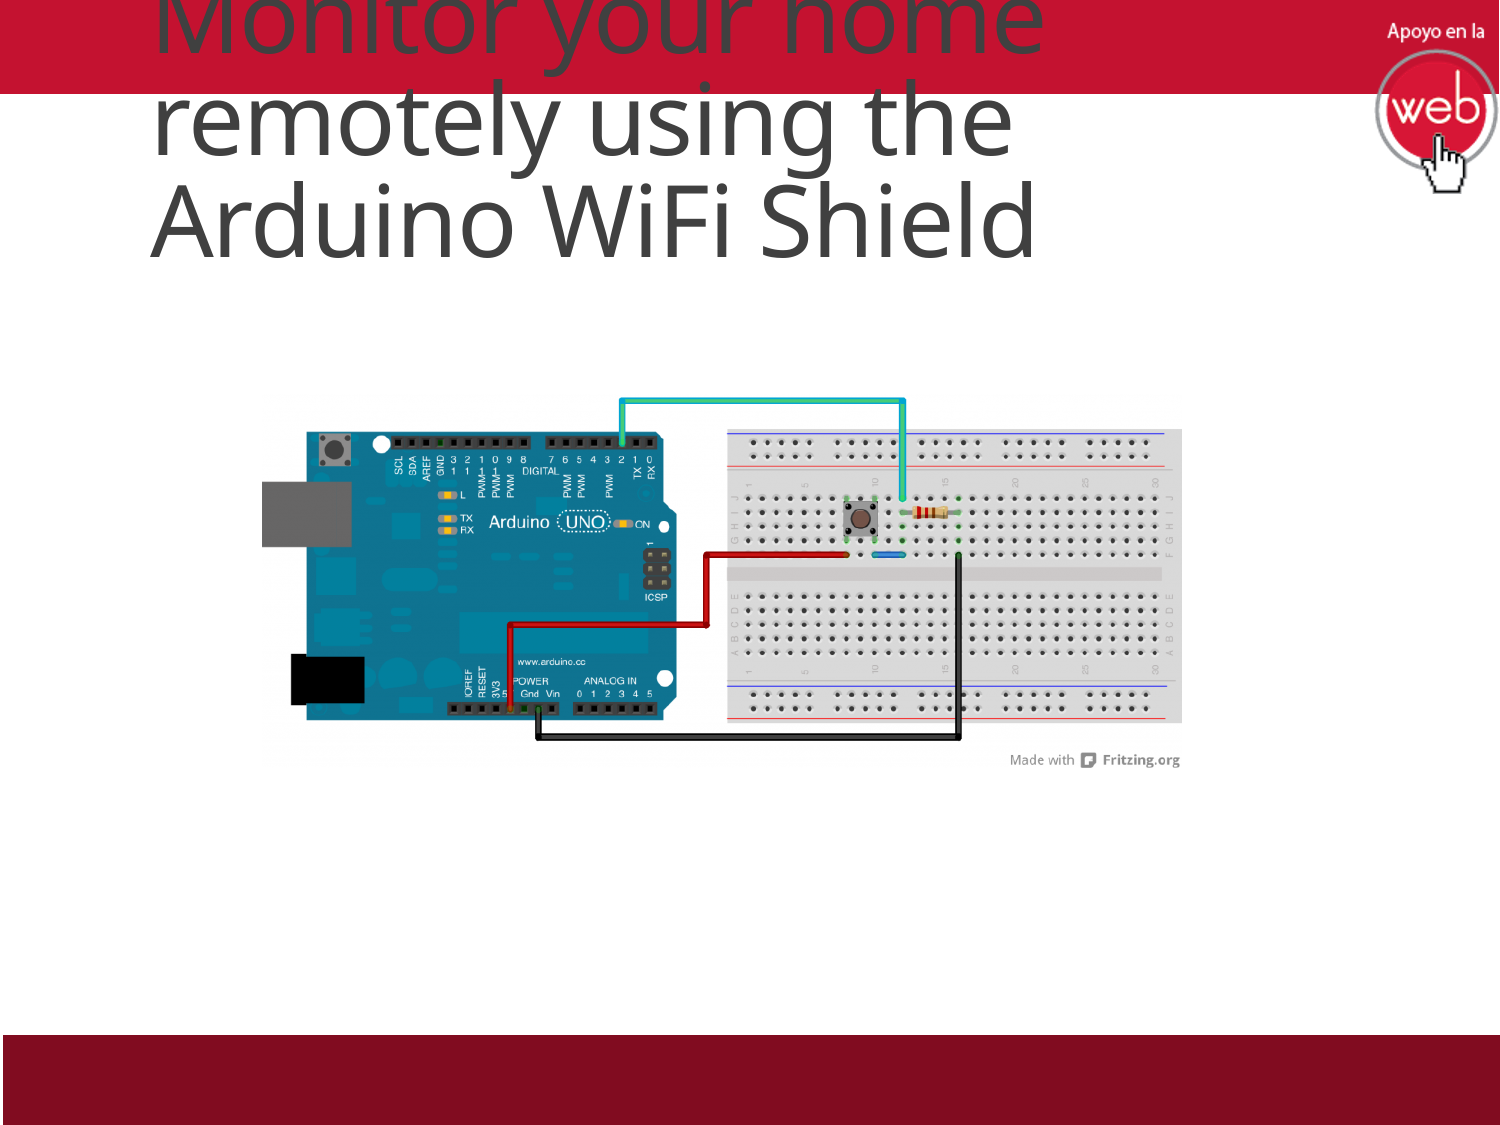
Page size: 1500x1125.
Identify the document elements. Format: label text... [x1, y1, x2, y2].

picture [0, 0, 1500, 1125]
title Monitor your home remotely using the Arduino WiFi Shield [135, 47, 1373, 285]
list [262, 393, 1182, 768]
